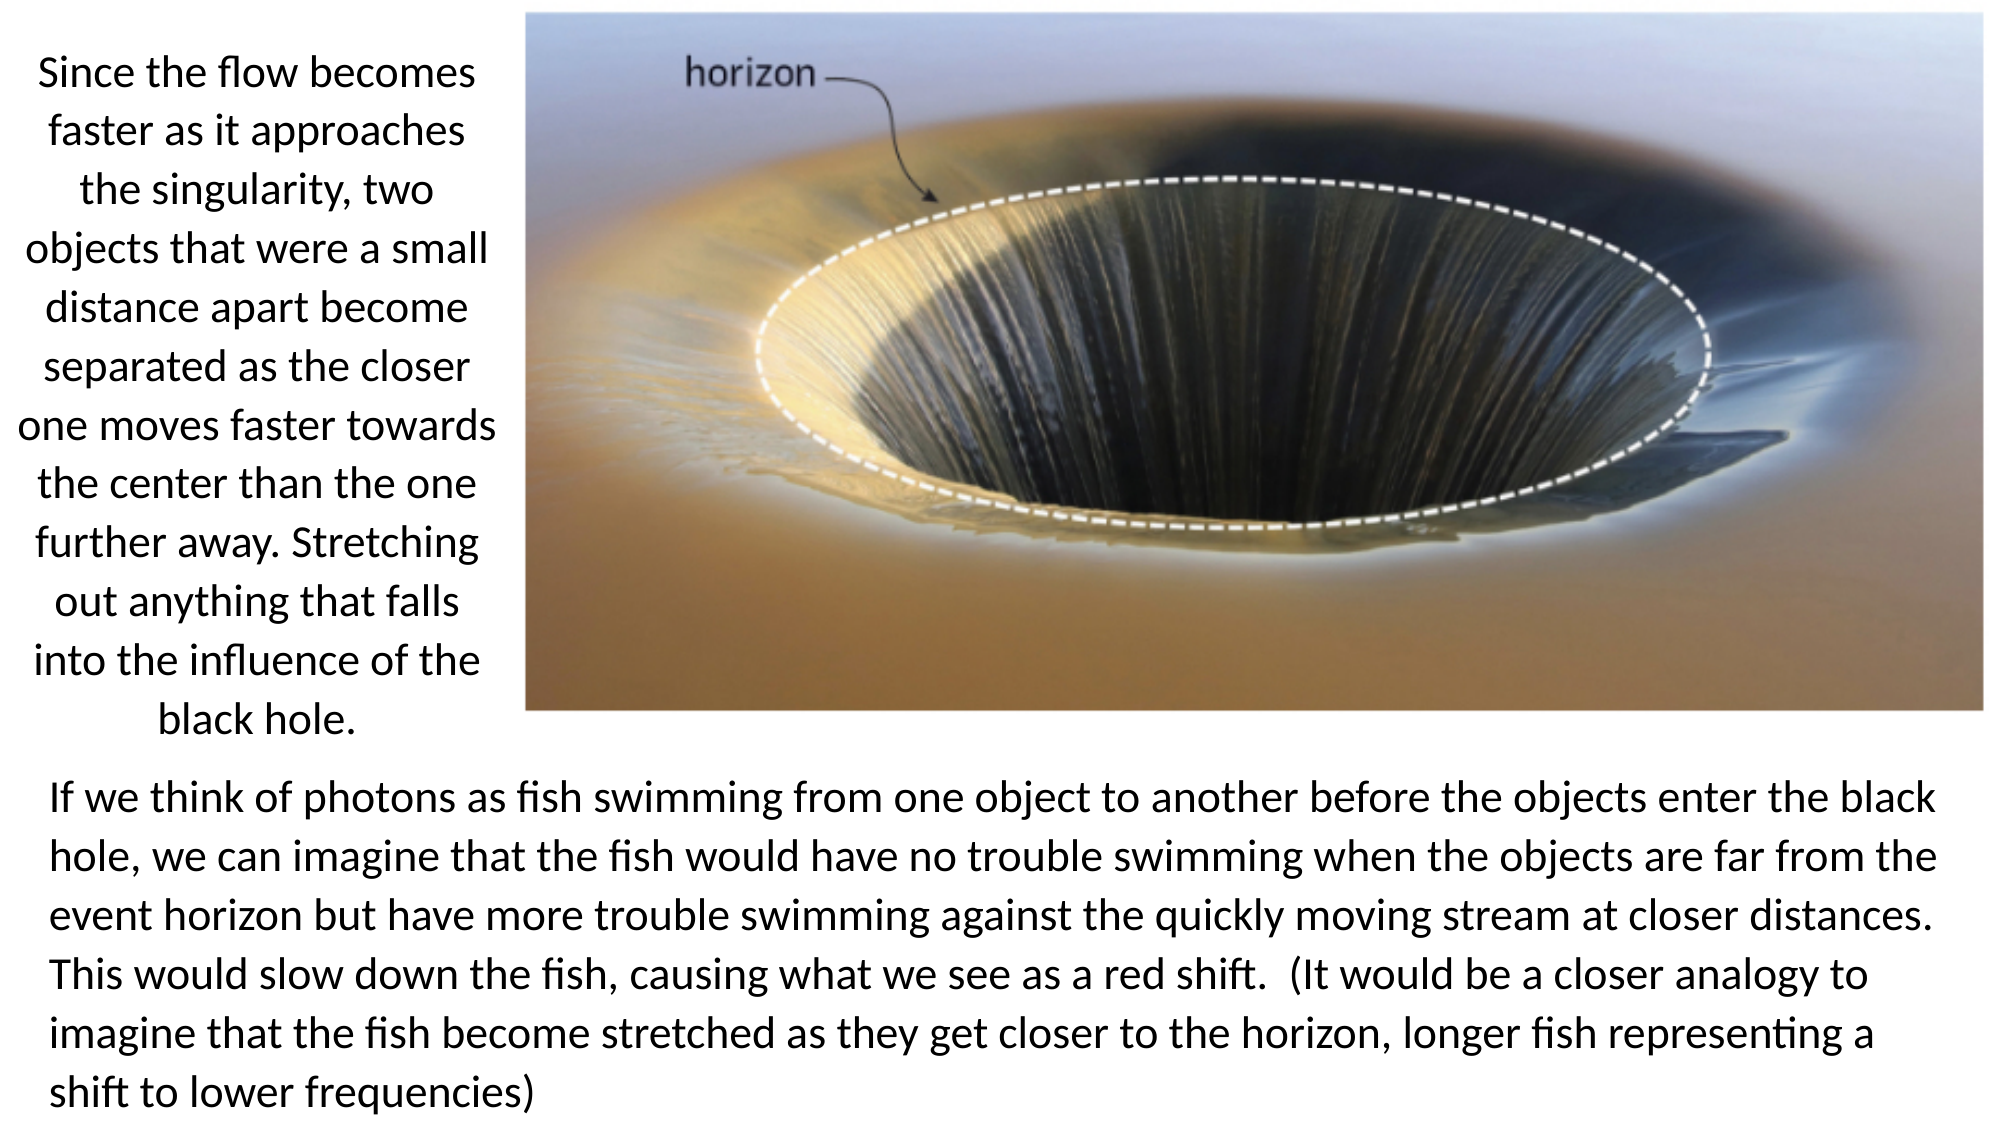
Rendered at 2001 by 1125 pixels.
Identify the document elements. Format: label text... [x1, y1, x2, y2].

text_box Since the flow becomes faster as it approaches the singularity, two objects that were a small distance apart become separated as the closer one moves faster towards the center than the one further away. Stretching out anything that falls into the influence of the black hole. [0, 30, 439, 751]
picture [439, 0, 2000, 771]
text_box If we think of photons as fish swimming from one object to another before the objects enter the black hole, we can imagine that the fish would have no trouble swimming when the objects are far from the event horizon but have more trouble swimming against the quickly moving stream at closer distances. This would slow down the fish, causing what we see as a red shift. (It would be a closer analogy to imagine that the fish become stretched as they get closer to the horizon, longer fish representing a shift to lower frequencies) [33, 755, 1967, 1124]
